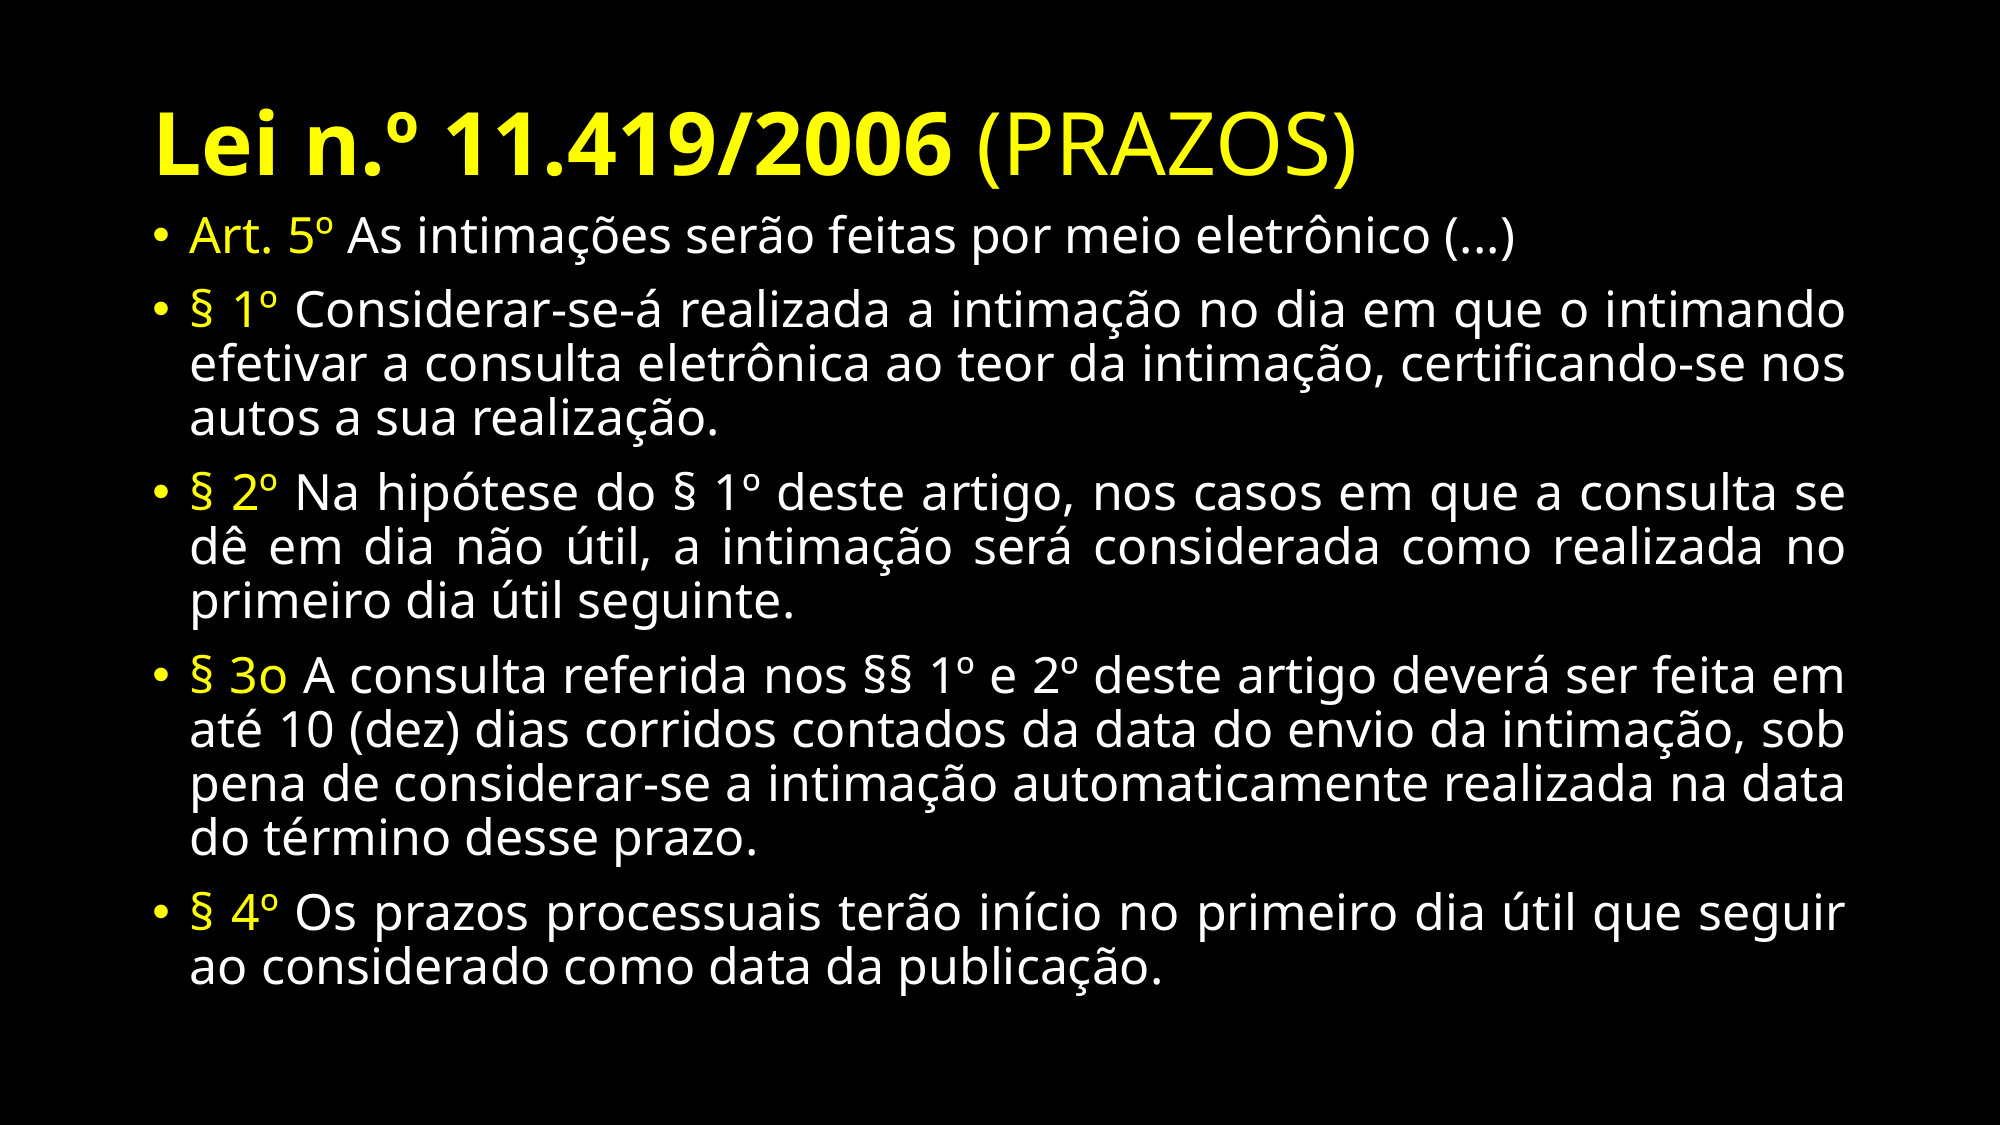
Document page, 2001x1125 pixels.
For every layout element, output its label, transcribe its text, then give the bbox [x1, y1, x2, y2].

list Art. 5º As intimações serão feitas por meio eletrônico (...) § 1º Considerar-se-á realizada a intimação no dia em que o intimando efetivar a consulta eletrônica ao teor da intimação, certificando-se nos autos a sua realização. § 2º Na hipótese do § 1º deste artigo, nos casos em que a consulta se dê em dia não útil, a intimação será considerada como realizada no primeiro dia útil seguinte. § 3o A consulta referida nos §§ 1º e 2º deste artigo deverá ser feita em até 10 (dez) dias corridos contados da data do envio da intimação, sob pena de considerar-se a intimação automaticamente realizada na data do término desse prazo. § 4º Os prazos processuais terão início no primeiro dia útil que seguir ao considerado como data da publicação. [137, 202, 1863, 1046]
title Lei n.º 11.419/2006 (PRAZOS) [137, 59, 1863, 202]
